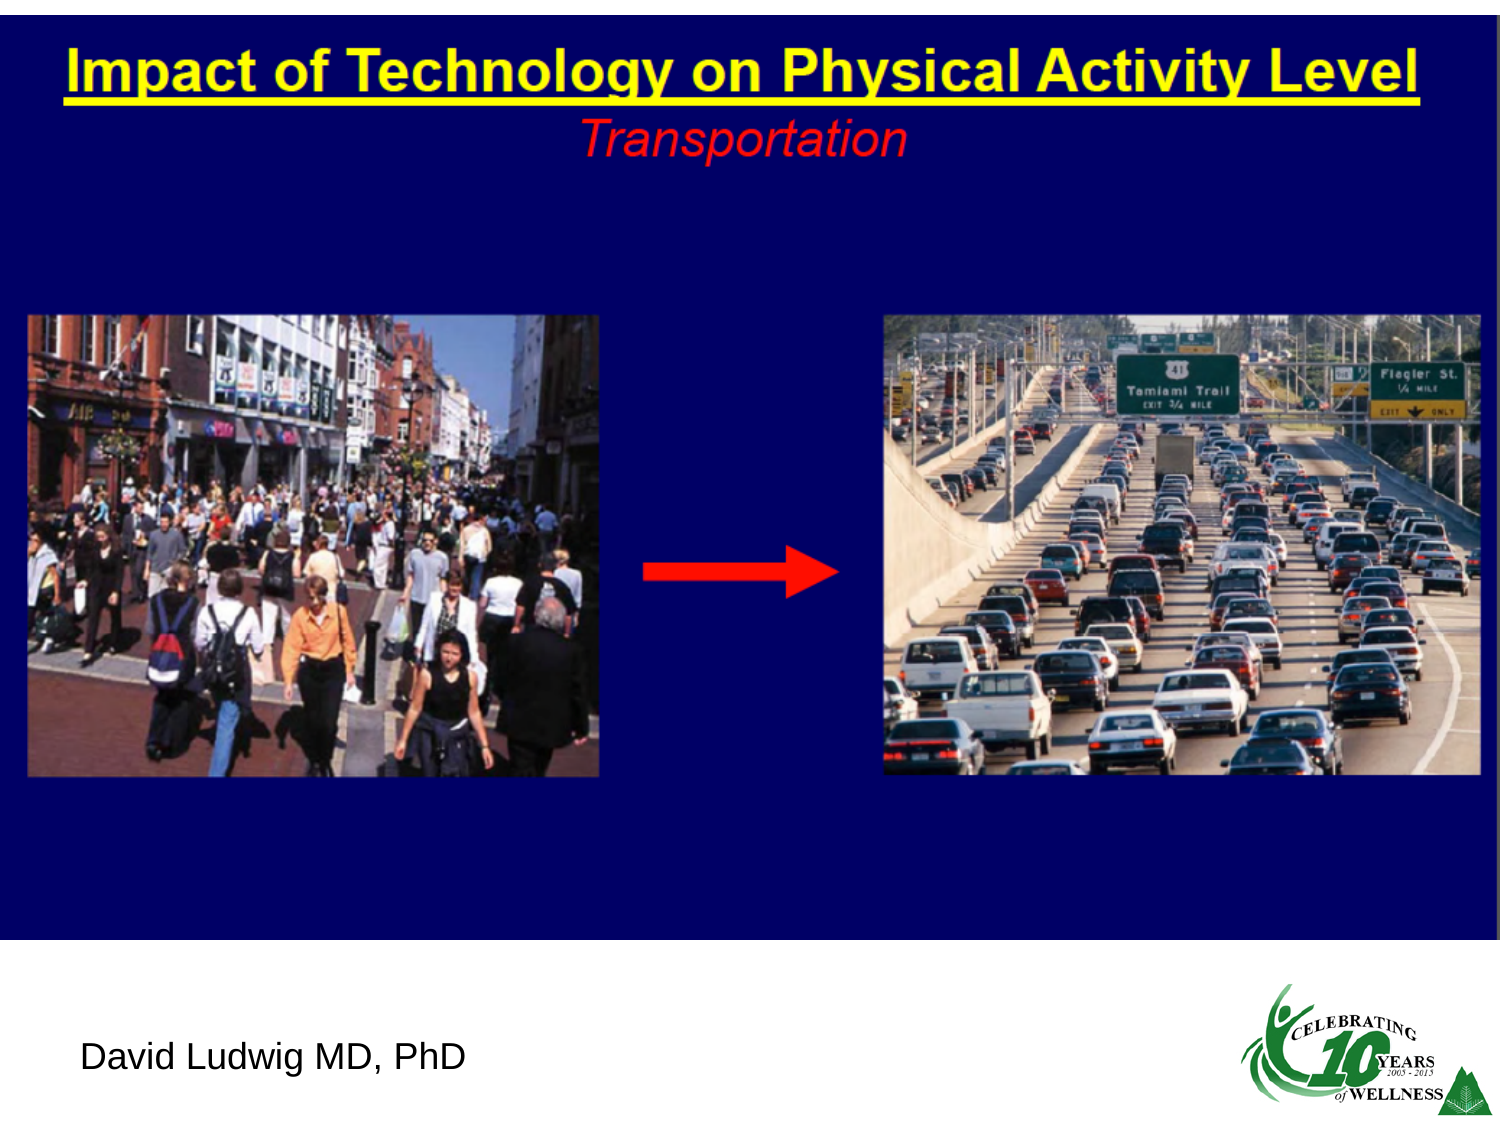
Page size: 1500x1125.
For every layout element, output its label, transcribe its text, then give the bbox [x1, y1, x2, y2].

picture [0, 15, 1500, 941]
text_box David Ludwig MD, PhD [65, 1024, 482, 1085]
picture [1236, 962, 1500, 1125]
